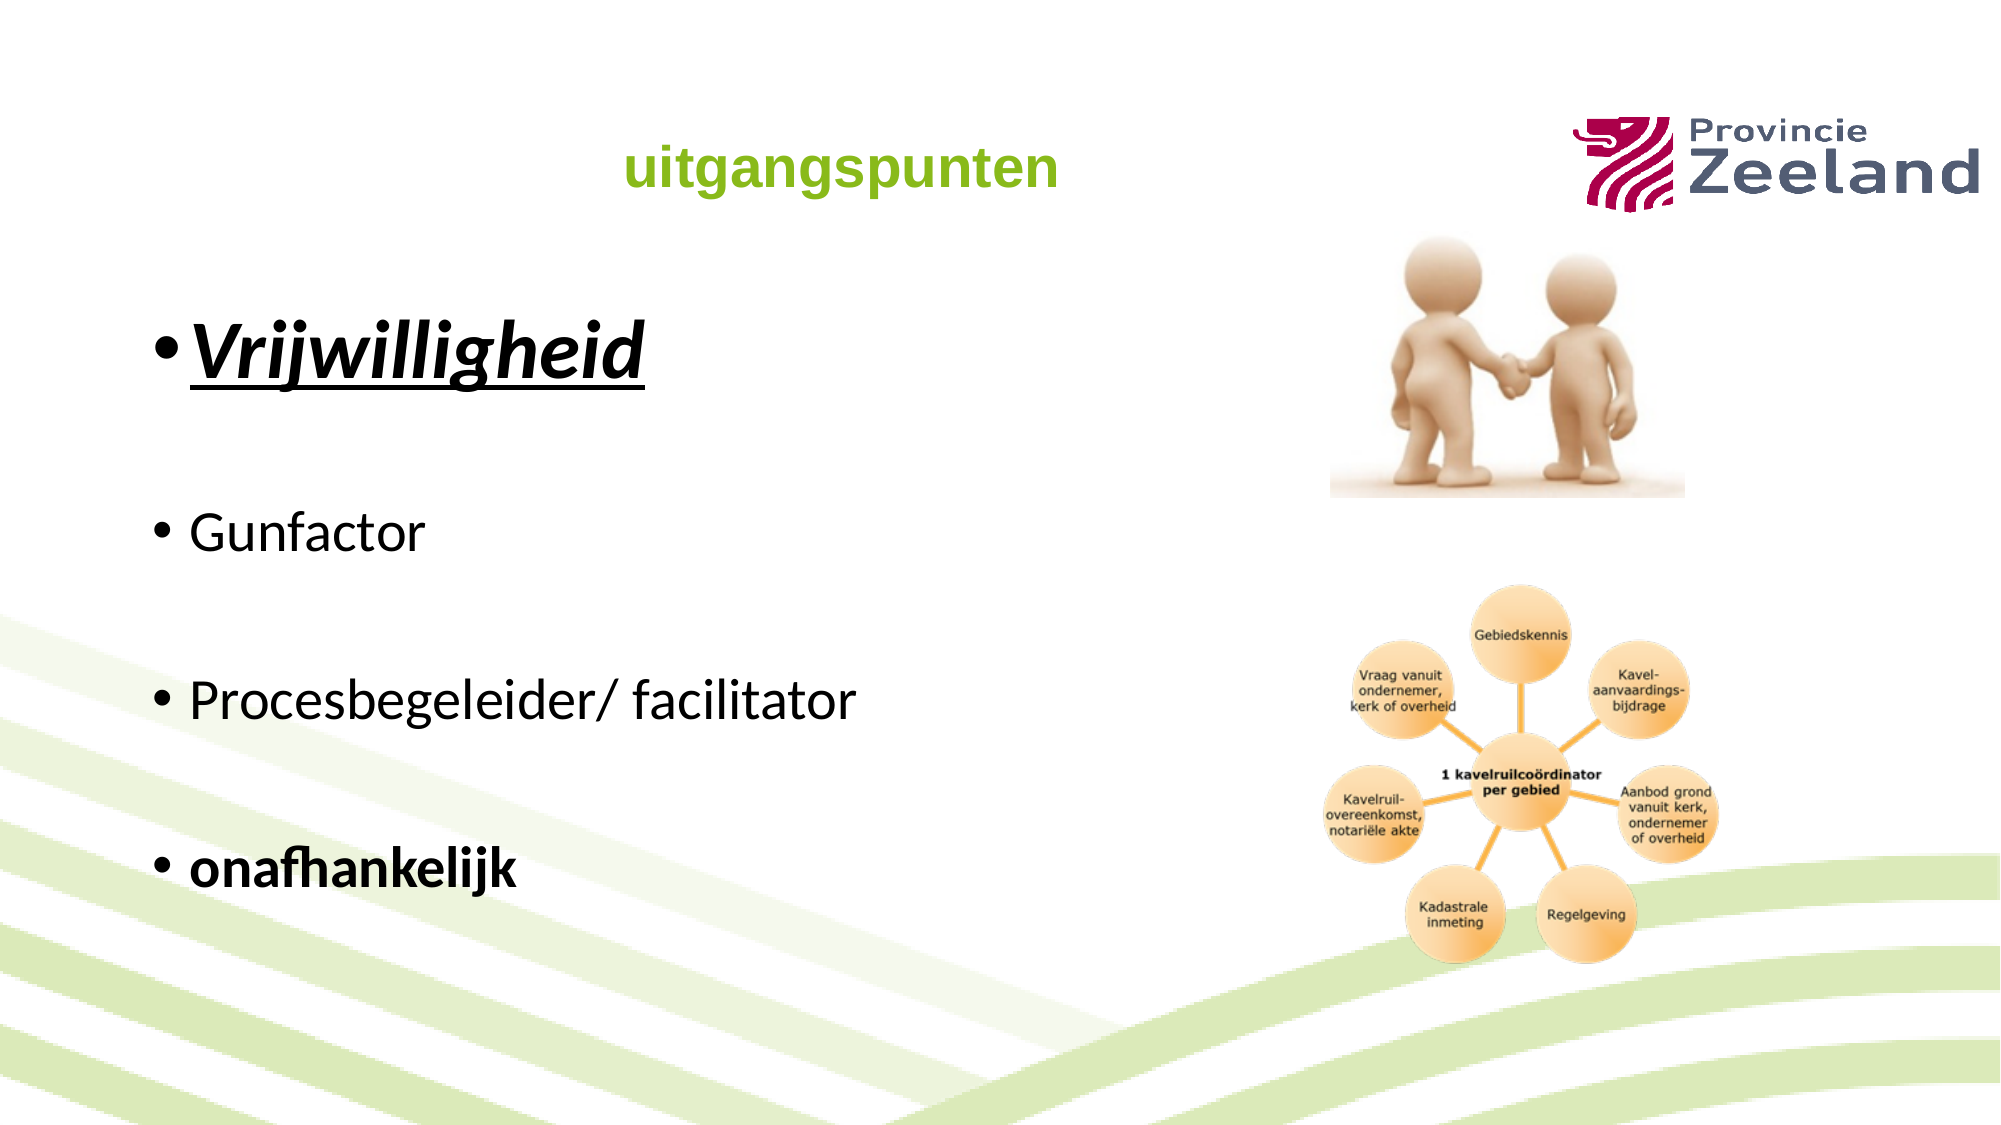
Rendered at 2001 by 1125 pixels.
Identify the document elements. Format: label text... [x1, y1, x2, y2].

title uitgangspunten [137, 59, 1547, 278]
picture [1559, 101, 1999, 223]
picture [1318, 562, 1724, 1002]
picture [1330, 231, 1685, 498]
list Vrijwilligheid Gunfactor Procesbegeleider/ facilitator onafhankelijk [137, 299, 1863, 1014]
